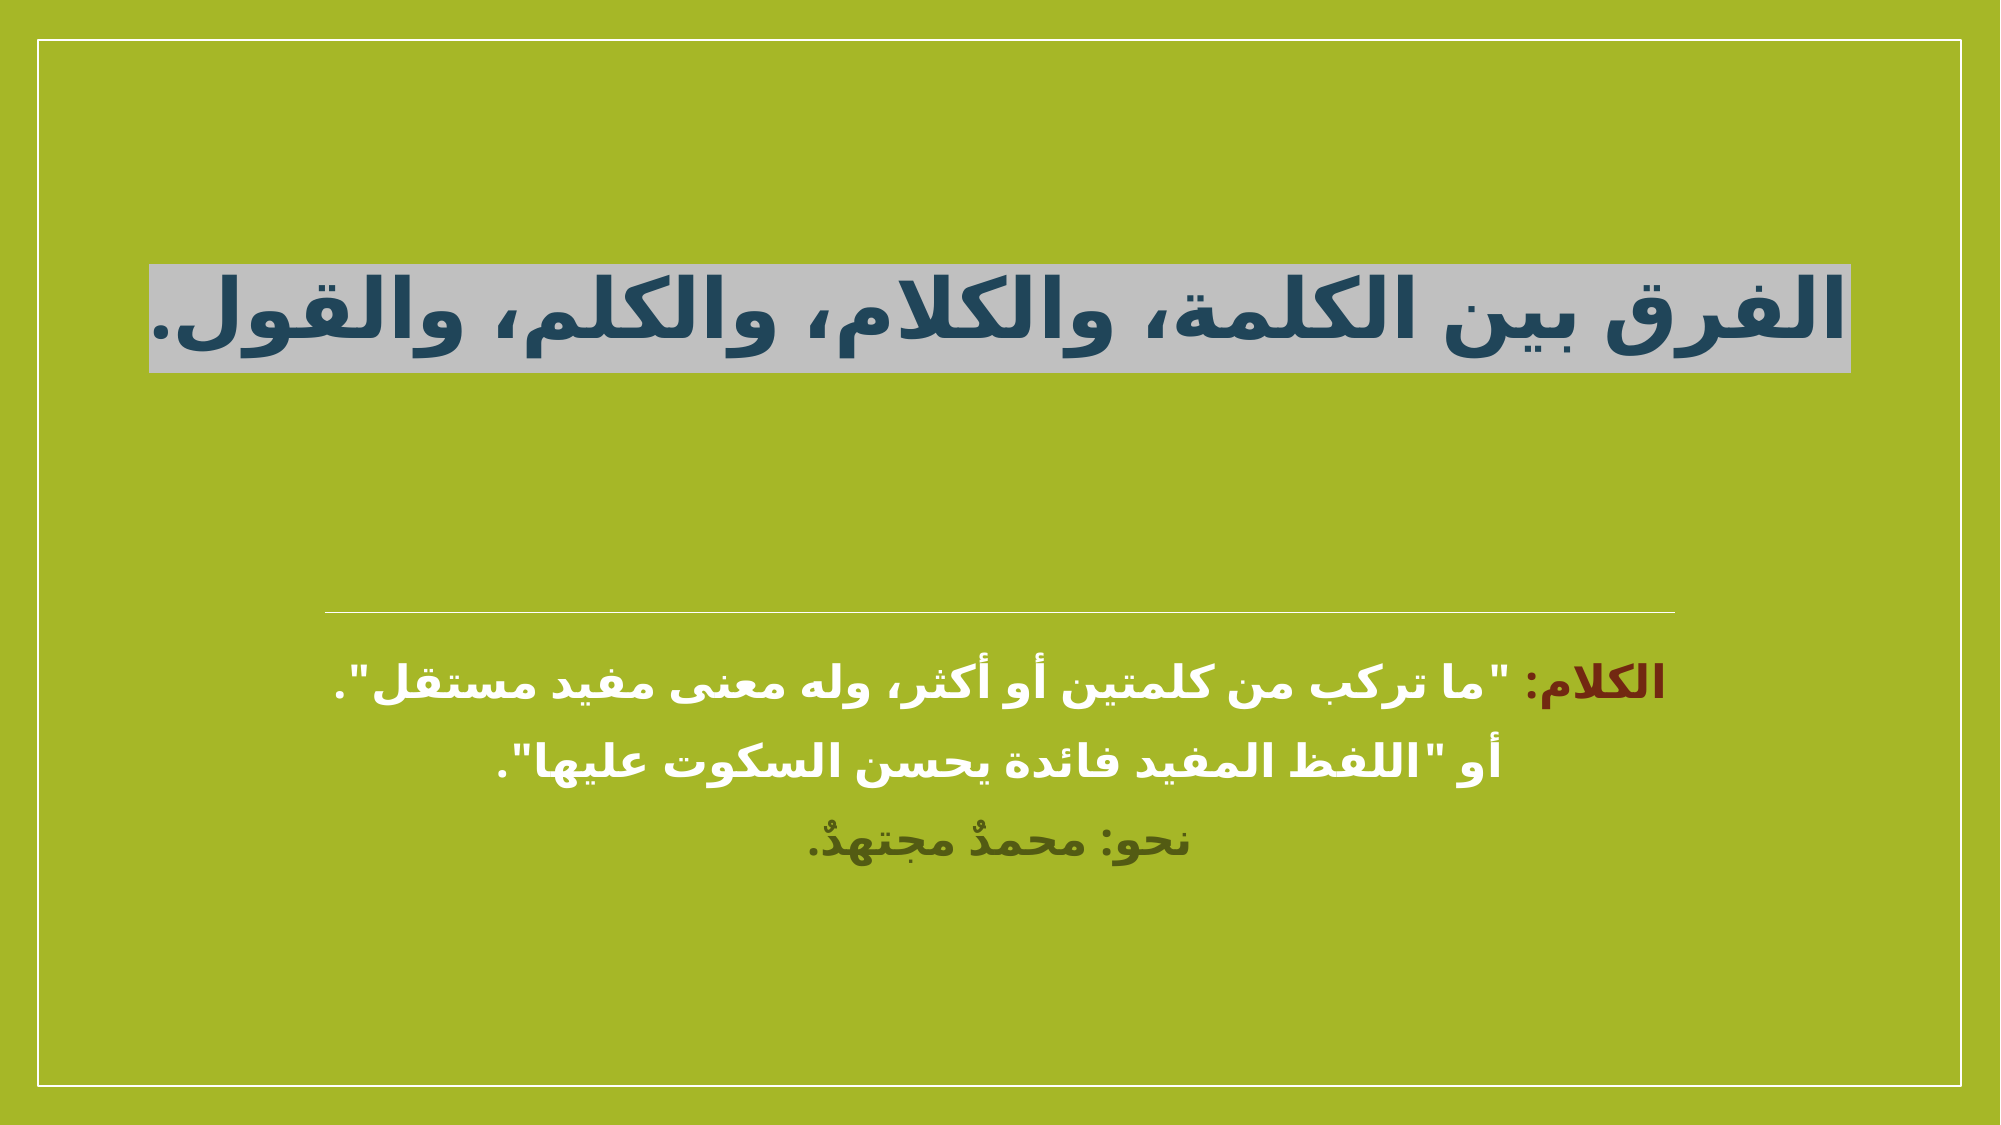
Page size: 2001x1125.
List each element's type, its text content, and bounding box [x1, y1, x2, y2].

subtitle الكلام: "ما تركب من كلمتين أو أكثر، وله معنى مفيد مستقل". أو "اللفظ المفيد فائدة يحسن السكوت عليها". نحو: محمدٌ مجتهدٌ. [136, 651, 1864, 880]
title الفرق بين الكلمة، والكلام، والكلم، والقول. [53, 245, 1946, 364]
